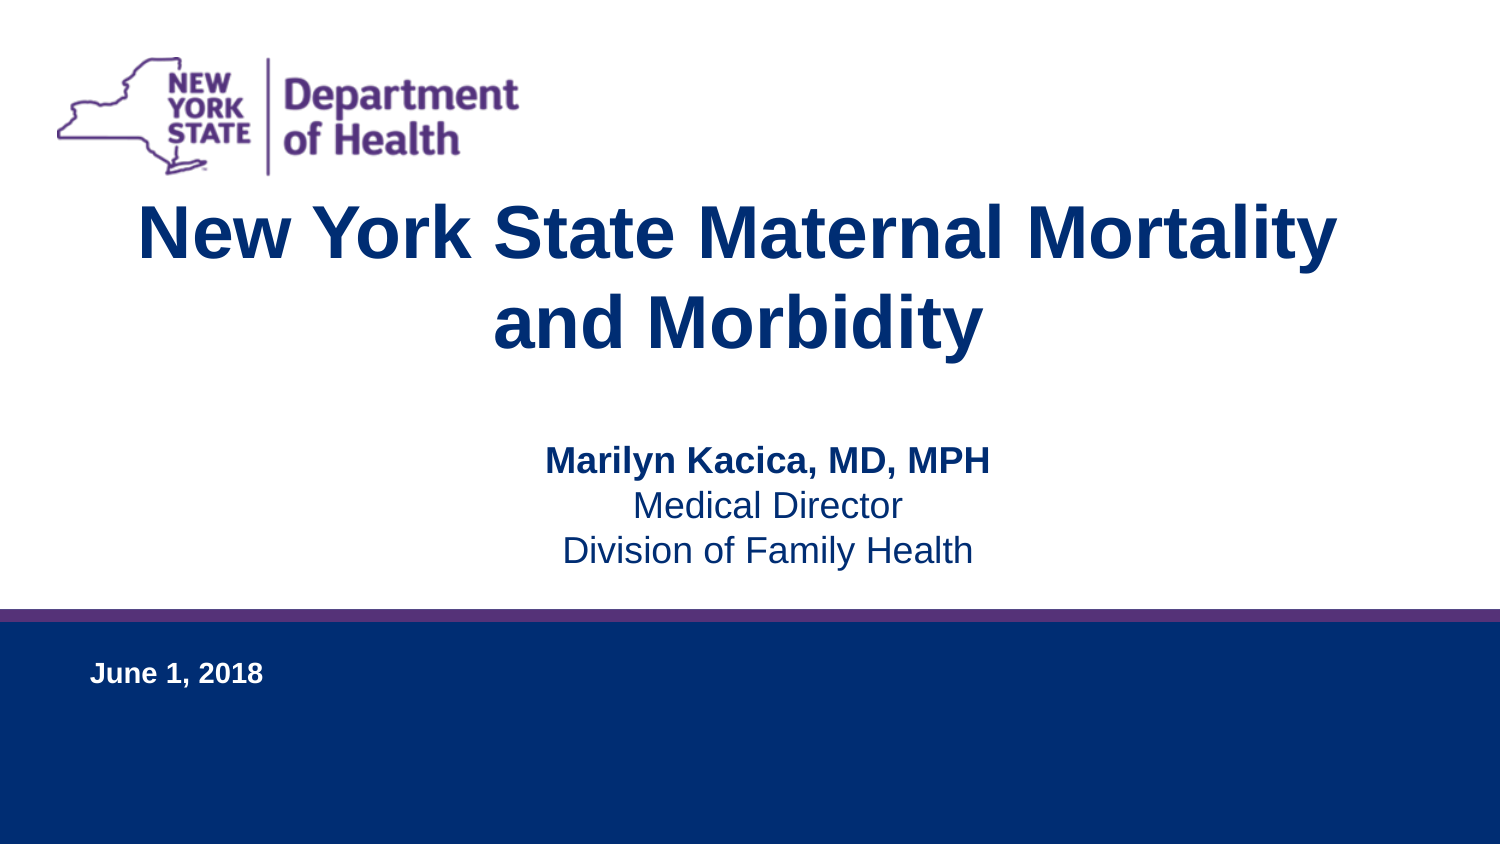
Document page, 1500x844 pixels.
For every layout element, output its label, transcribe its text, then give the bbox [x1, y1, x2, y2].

picture [57, 57, 520, 176]
text_box New York State Maternal Mortality and Morbidity [50, 176, 1428, 461]
text_box Marilyn Kacica, MD, MPH Medical Director Division of Family Health [530, 429, 1006, 624]
